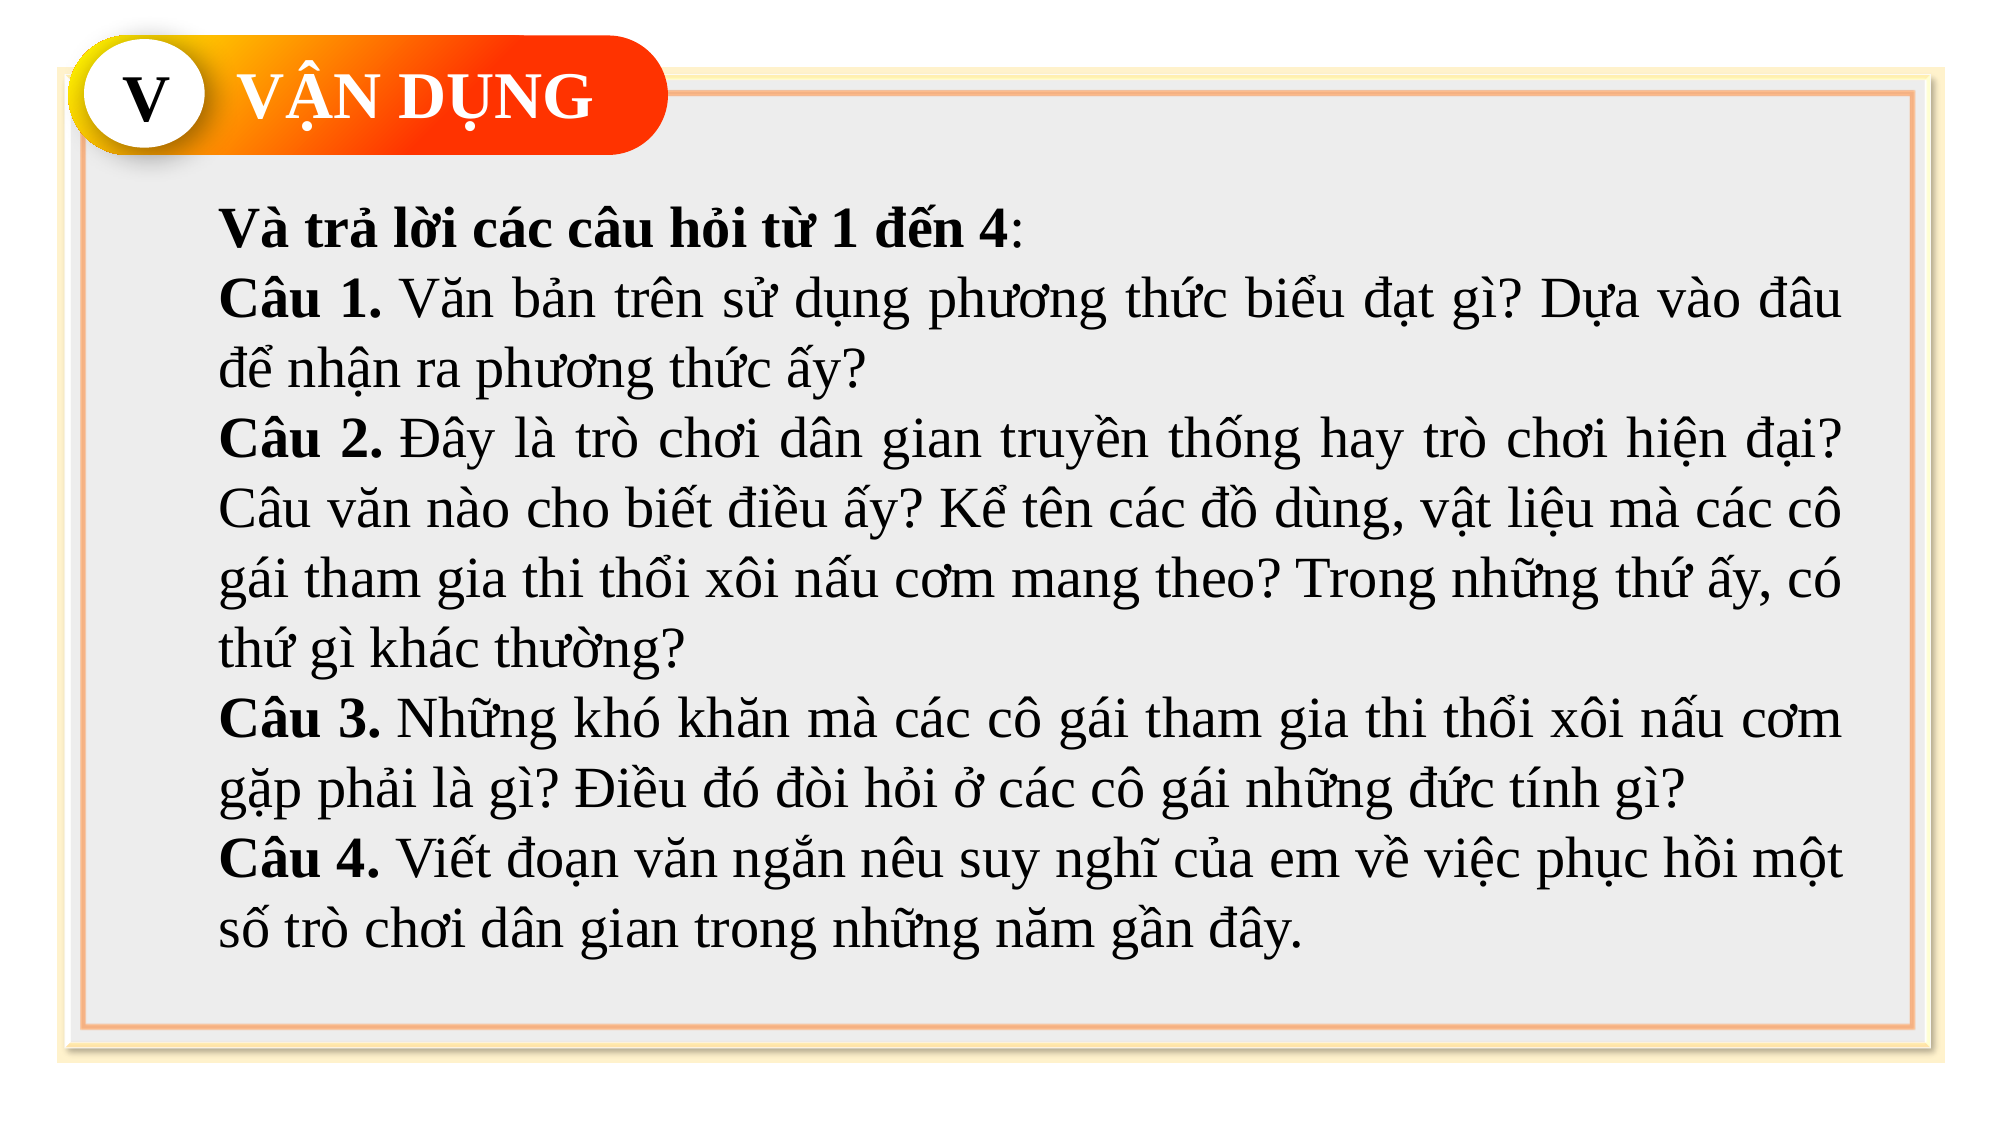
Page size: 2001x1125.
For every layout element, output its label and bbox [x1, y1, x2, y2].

picture [56, 67, 1946, 1064]
text_box [68, 35, 668, 155]
